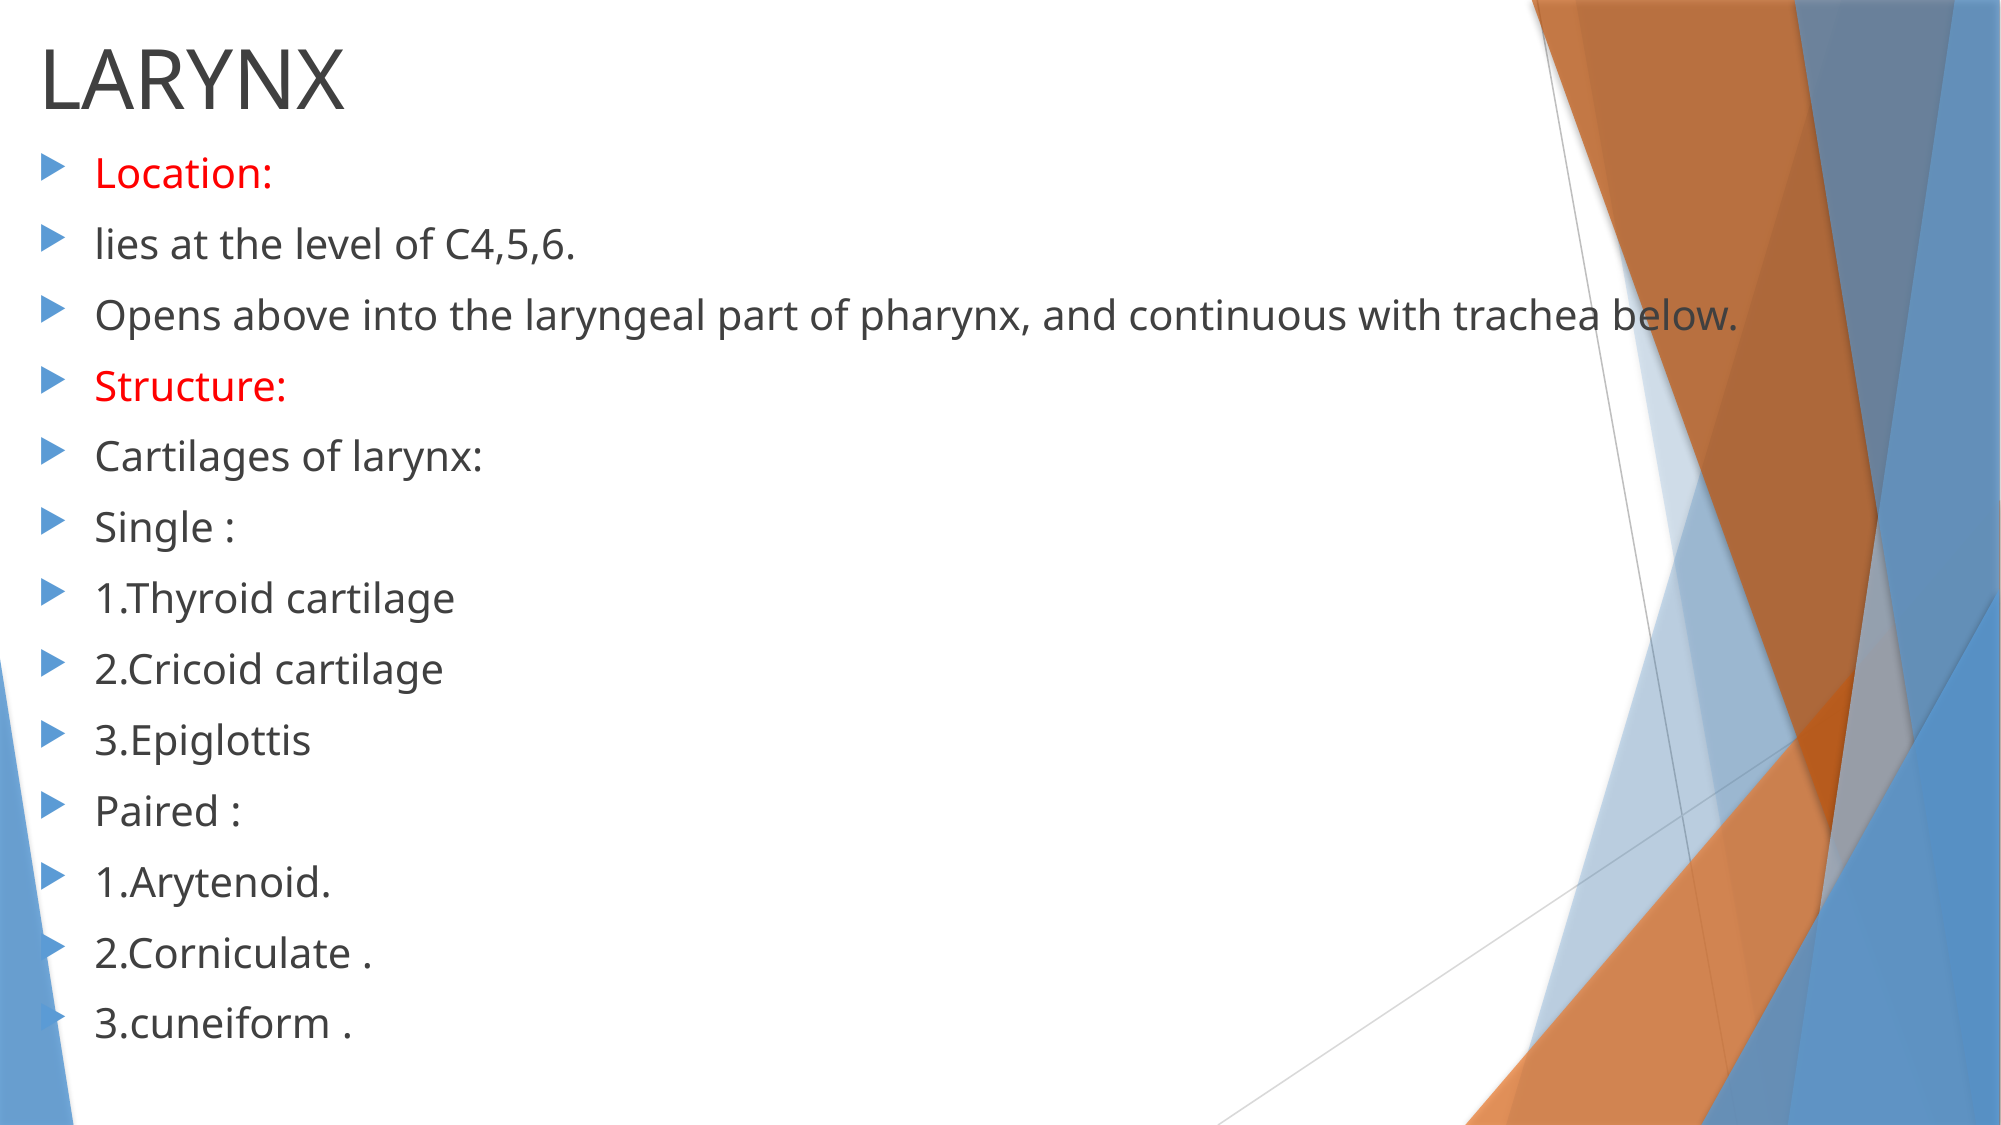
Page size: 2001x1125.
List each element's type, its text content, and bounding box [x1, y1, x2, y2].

list LARYNX Location: lies at the level of C4,5,6. Opens above into the laryngeal part of pharynx, and continuous with trachea below. Structure: Cartilages of larynx: Single : 1.Thyroid cartilage 2.Cricoid cartilage 3.Epiglottis Paired : 1.Arytenoid. 2.Corniculate . 3.cuneiform . [23, 18, 1932, 1094]
